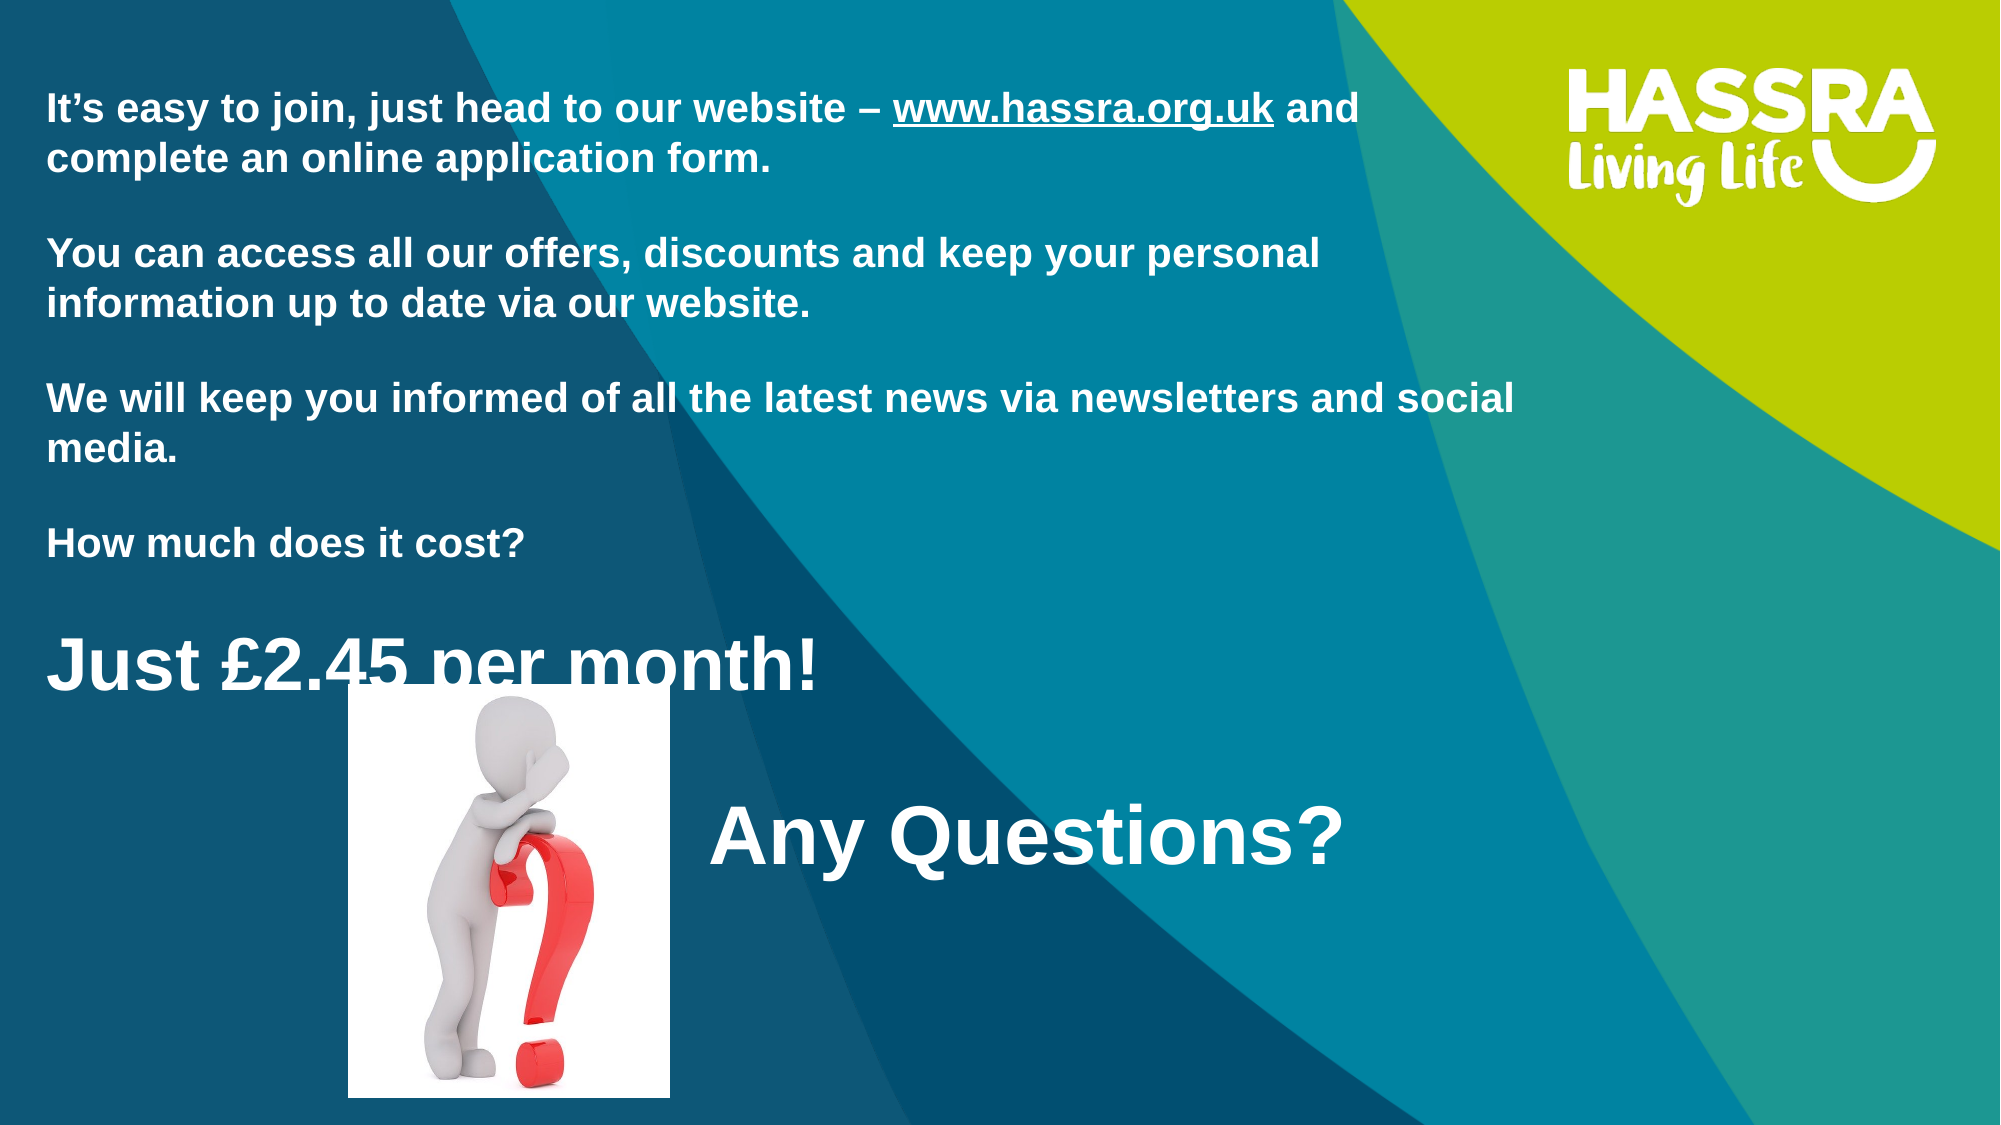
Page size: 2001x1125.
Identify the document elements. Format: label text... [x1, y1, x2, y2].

picture [894, 100, 1273, 130]
picture [1052, 100, 1070, 122]
picture [1149, 100, 1170, 122]
picture [777, 100, 795, 122]
picture [1199, 245, 1210, 266]
picture [1224, 385, 1236, 412]
picture [825, 100, 844, 122]
picture [1130, 821, 1141, 863]
picture [778, 295, 797, 317]
picture [987, 245, 1005, 267]
picture [1174, 245, 1193, 267]
picture [617, 100, 638, 122]
picture [1300, 806, 1340, 846]
picture [1011, 245, 1031, 275]
picture [1204, 820, 1243, 863]
picture [1097, 390, 1116, 412]
picture [1229, 101, 1248, 122]
picture [1312, 237, 1317, 266]
picture [1046, 246, 1066, 275]
picture [1312, 100, 1331, 121]
picture [672, 246, 677, 266]
picture [1188, 390, 1207, 412]
picture [854, 245, 875, 267]
picture [1177, 382, 1182, 411]
text_box It’s easy to join, just head to our website – www.hassra.org.uk and complete an online application form. You can access all our offers, discounts and keep your personal information up to date via our website. We will keep you informed of all the latest news via newsletters and social media. How much does it cost? Just £2.45 per month! [31, 23, 443, 713]
picture [810, 95, 822, 122]
picture [647, 296, 678, 316]
picture [348, 0, 910, 1125]
picture [754, 296, 759, 316]
picture [1254, 92, 1272, 121]
picture [804, 240, 816, 267]
picture [892, 806, 949, 880]
picture [777, 390, 798, 412]
picture [1279, 390, 1297, 412]
picture [1362, 382, 1382, 412]
picture [1073, 391, 1079, 411]
picture [1151, 820, 1194, 864]
picture [963, 245, 982, 267]
picture [1263, 390, 1275, 411]
picture [968, 390, 986, 412]
picture [683, 150, 704, 172]
picture [1252, 820, 1290, 864]
picture [799, 385, 811, 412]
picture [706, 245, 724, 267]
picture [730, 295, 748, 317]
picture [565, 95, 576, 122]
picture [934, 391, 964, 411]
picture [1054, 820, 1092, 864]
picture [1239, 390, 1258, 412]
picture [814, 390, 833, 412]
picture [1313, 390, 1334, 412]
picture [803, 681, 812, 689]
picture [1119, 391, 1150, 411]
picture [838, 390, 856, 412]
picture [596, 151, 601, 171]
picture [801, 101, 806, 121]
picture [803, 639, 812, 674]
text_box [0, 0, 443, 1125]
picture [558, 150, 579, 172]
picture [580, 100, 601, 122]
picture [1154, 390, 1172, 412]
picture [1037, 390, 1058, 412]
picture [1313, 854, 1324, 863]
picture [633, 150, 652, 171]
picture [669, 100, 681, 121]
picture [580, 145, 592, 172]
picture [731, 390, 750, 412]
picture [668, 142, 680, 171]
picture [1075, 100, 1093, 122]
picture [607, 150, 628, 172]
picture [1214, 245, 1232, 267]
picture [729, 245, 750, 267]
picture [927, 101, 989, 121]
picture [1002, 391, 1022, 411]
picture [707, 382, 726, 411]
picture [752, 92, 772, 122]
picture [728, 100, 747, 122]
picture [690, 385, 702, 412]
picture [1237, 245, 1258, 267]
picture [643, 101, 655, 122]
picture [767, 382, 772, 411]
picture [903, 237, 923, 267]
picture [781, 245, 800, 266]
picture [1333, 0, 2000, 1125]
picture [681, 295, 700, 317]
picture [535, 150, 553, 172]
picture [705, 287, 725, 317]
picture [1096, 246, 1115, 267]
picture [941, 237, 959, 266]
picture [1175, 100, 1187, 121]
picture [1122, 245, 1134, 266]
picture [1150, 245, 1169, 275]
picture [755, 246, 774, 267]
picture [1080, 390, 1092, 411]
picture [1130, 804, 1141, 811]
picture [1210, 385, 1221, 412]
picture [1027, 391, 1031, 411]
picture [887, 390, 906, 411]
picture [755, 636, 790, 689]
picture [1264, 245, 1283, 266]
picture [1288, 100, 1309, 122]
picture [820, 245, 838, 267]
picture [529, 92, 549, 122]
picture [1114, 100, 1135, 122]
picture [959, 821, 998, 864]
picture [710, 150, 722, 171]
picture [656, 101, 662, 121]
picture [646, 237, 666, 267]
picture [726, 150, 756, 171]
picture [600, 245, 618, 267]
picture [860, 385, 871, 412]
picture [763, 290, 775, 317]
picture [1028, 100, 1049, 122]
picture [894, 101, 924, 121]
picture [1008, 820, 1047, 864]
picture [1098, 810, 1122, 864]
picture [1399, 390, 1417, 412]
picture [683, 245, 701, 267]
picture [912, 390, 931, 412]
picture [1337, 390, 1356, 411]
picture [624, 261, 629, 273]
picture [670, 382, 674, 411]
picture [879, 245, 898, 266]
picture [821, 821, 863, 881]
picture [1099, 100, 1111, 121]
picture [1004, 92, 1023, 121]
picture [1070, 245, 1091, 267]
picture [694, 101, 725, 121]
picture [1288, 245, 1309, 267]
